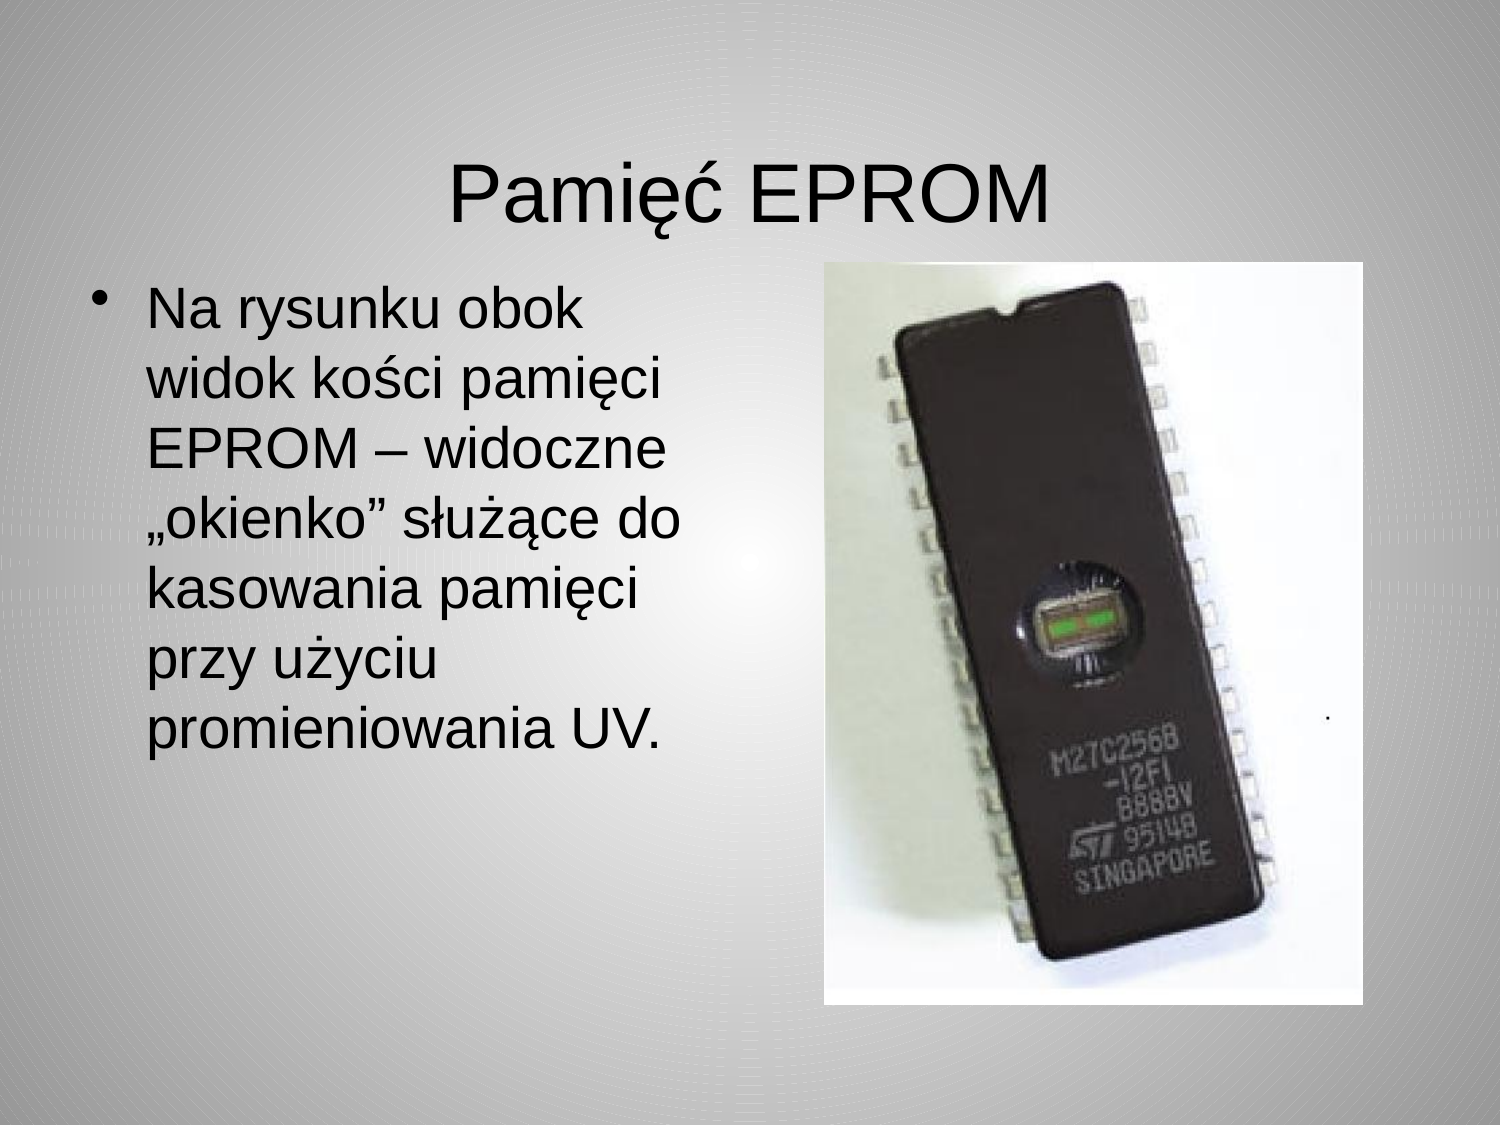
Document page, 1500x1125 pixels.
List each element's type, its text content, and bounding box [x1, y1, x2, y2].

list Na rysunku obok widok kości pamięci EPROM – widoczne „okienko” służące do kasowania pamięci przy użyciu promieniowania UV. [74, 262, 738, 1006]
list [824, 262, 1363, 1006]
title Pamięć EPROM [74, 44, 1426, 233]
